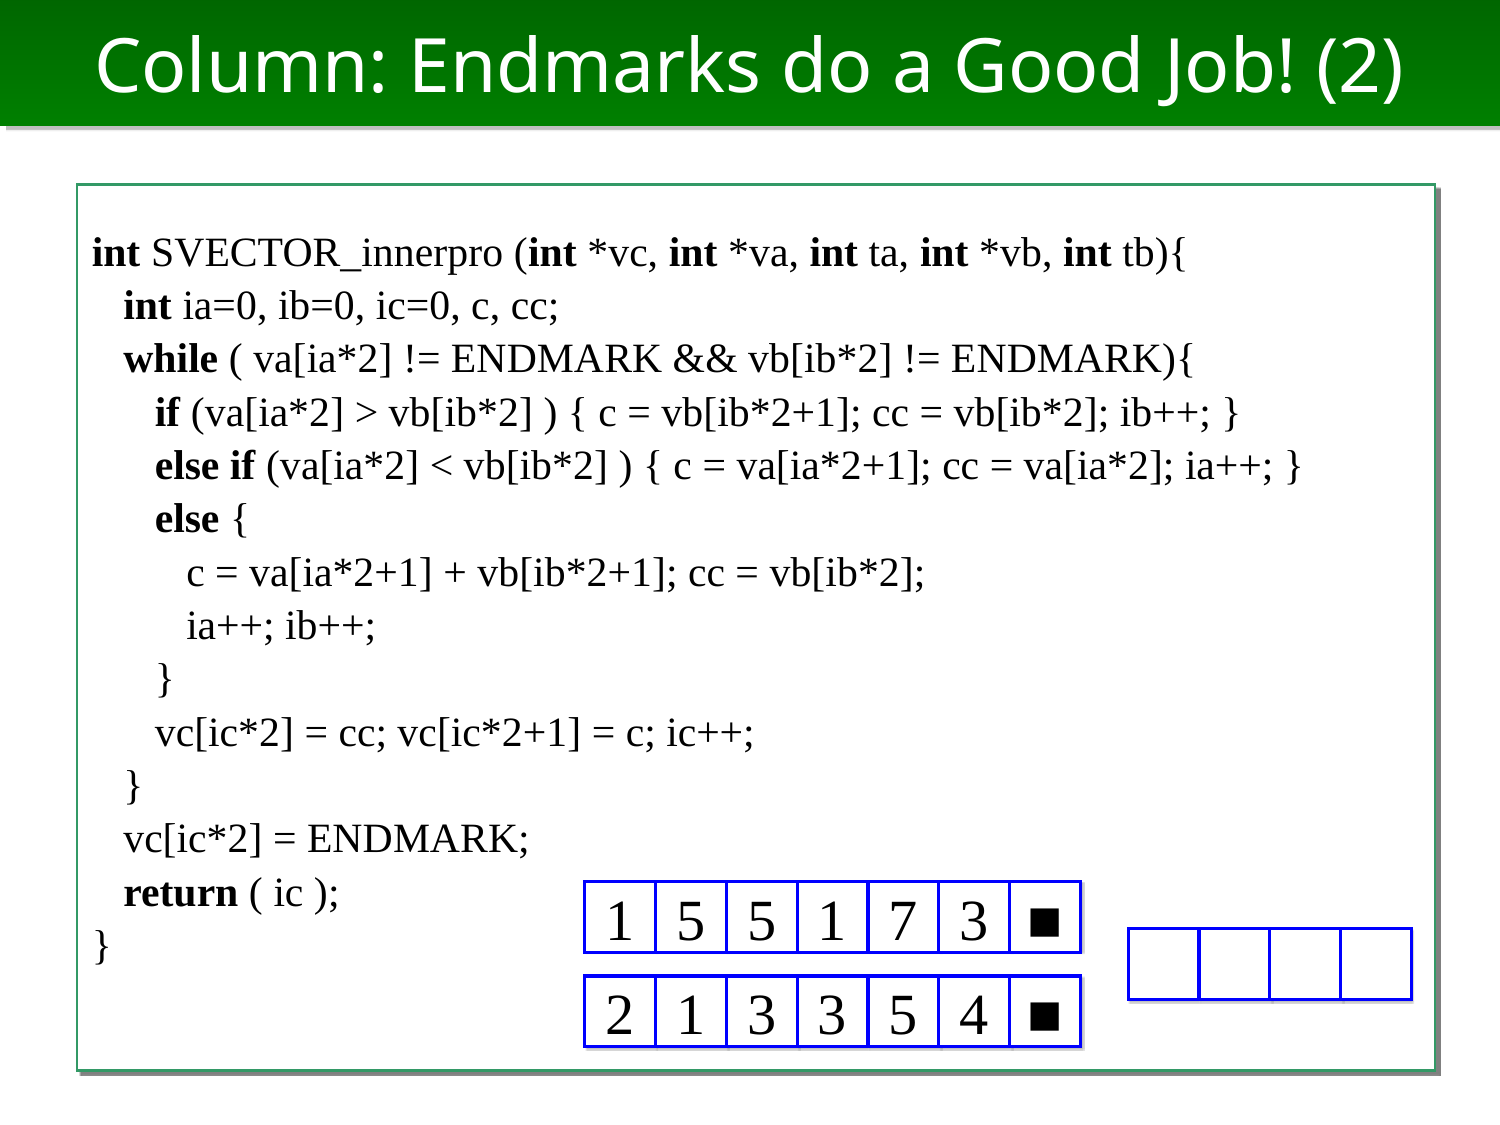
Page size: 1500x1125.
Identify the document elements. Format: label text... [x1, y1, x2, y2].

text_box [1198, 928, 1269, 1000]
text_box [1128, 928, 1198, 1000]
text_box [1269, 928, 1340, 1000]
title Column: Endmarks do a Good Job! (2) [0, 0, 1500, 126]
text_box 5 [867, 976, 938, 1047]
list int SVECTOR_innerpro (int *vc, int *va, int ta, int *vb, int tb){ int ia=0, ib=0, ic=0, c, cc; while ( va[ia*2] != ENDMARK && vb[ib*2] != ENDMARK){ if (va[ia*2] > vb[ib*2] ) { c = vb[ib*2+1]; cc = vb[ib*2]; ib++; } else if (va[ia*2] < vb[ib*2] ) { c = va[ia*2+1]; cc = va[ia*2]; ia++; } else { c = va[ia*2+1] + vb[ib*2+1]; cc = vb[ib*2]; ia++; ib++; } vc[ic*2] = cc; vc[ic*2+1] = c; ic++; } vc[ic*2] = ENDMARK; return ( ic ); } [76, 184, 1436, 1071]
text_box 1 [584, 881, 655, 953]
text_box 3 [726, 976, 797, 1047]
text_box 7 [867, 881, 938, 953]
text_box 3 [797, 976, 867, 1047]
text_box 4 [938, 976, 1009, 1047]
text_box 2 [584, 976, 655, 1047]
text_box ■ [1009, 976, 1081, 1047]
text_box 5 [655, 881, 726, 953]
text_box 1 [797, 881, 867, 953]
text_box [1340, 928, 1412, 1000]
text_box 3 [938, 881, 1009, 953]
text_box ■ [1009, 881, 1081, 953]
text_box 5 [726, 881, 797, 953]
text_box 1 [655, 976, 726, 1047]
